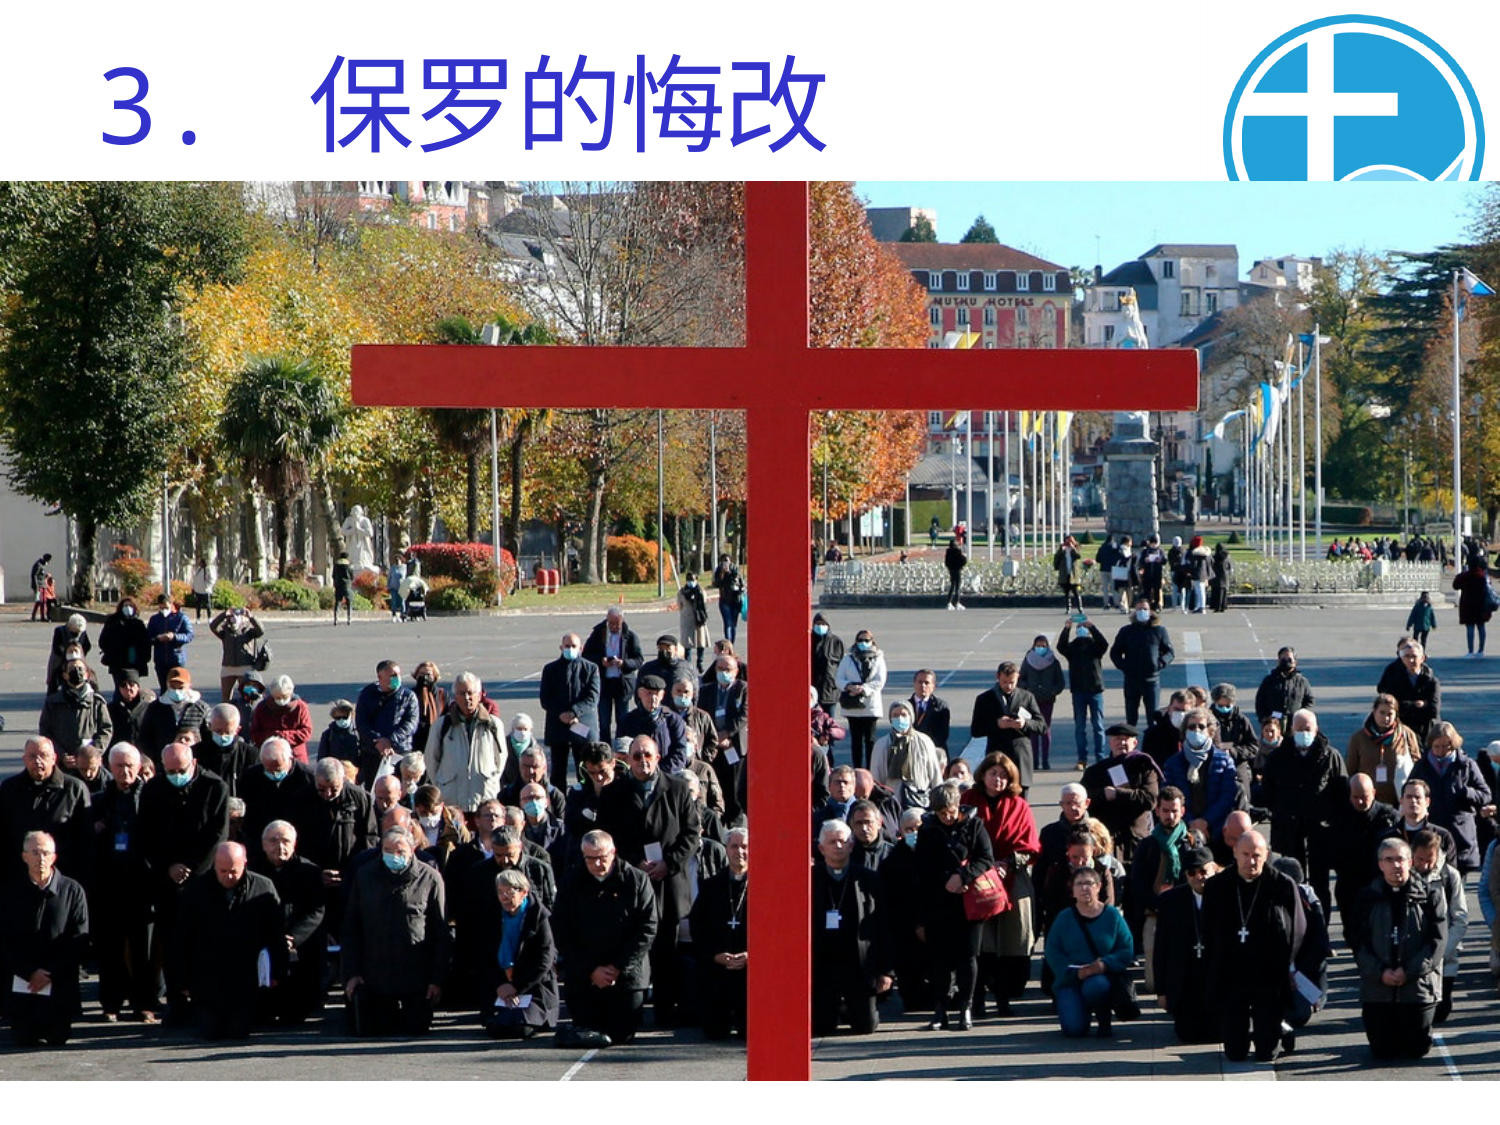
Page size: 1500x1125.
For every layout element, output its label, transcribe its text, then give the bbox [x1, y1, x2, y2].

picture [0, 0, 1500, 1081]
title 3. 保罗的悔改 [80, 51, 1420, 169]
